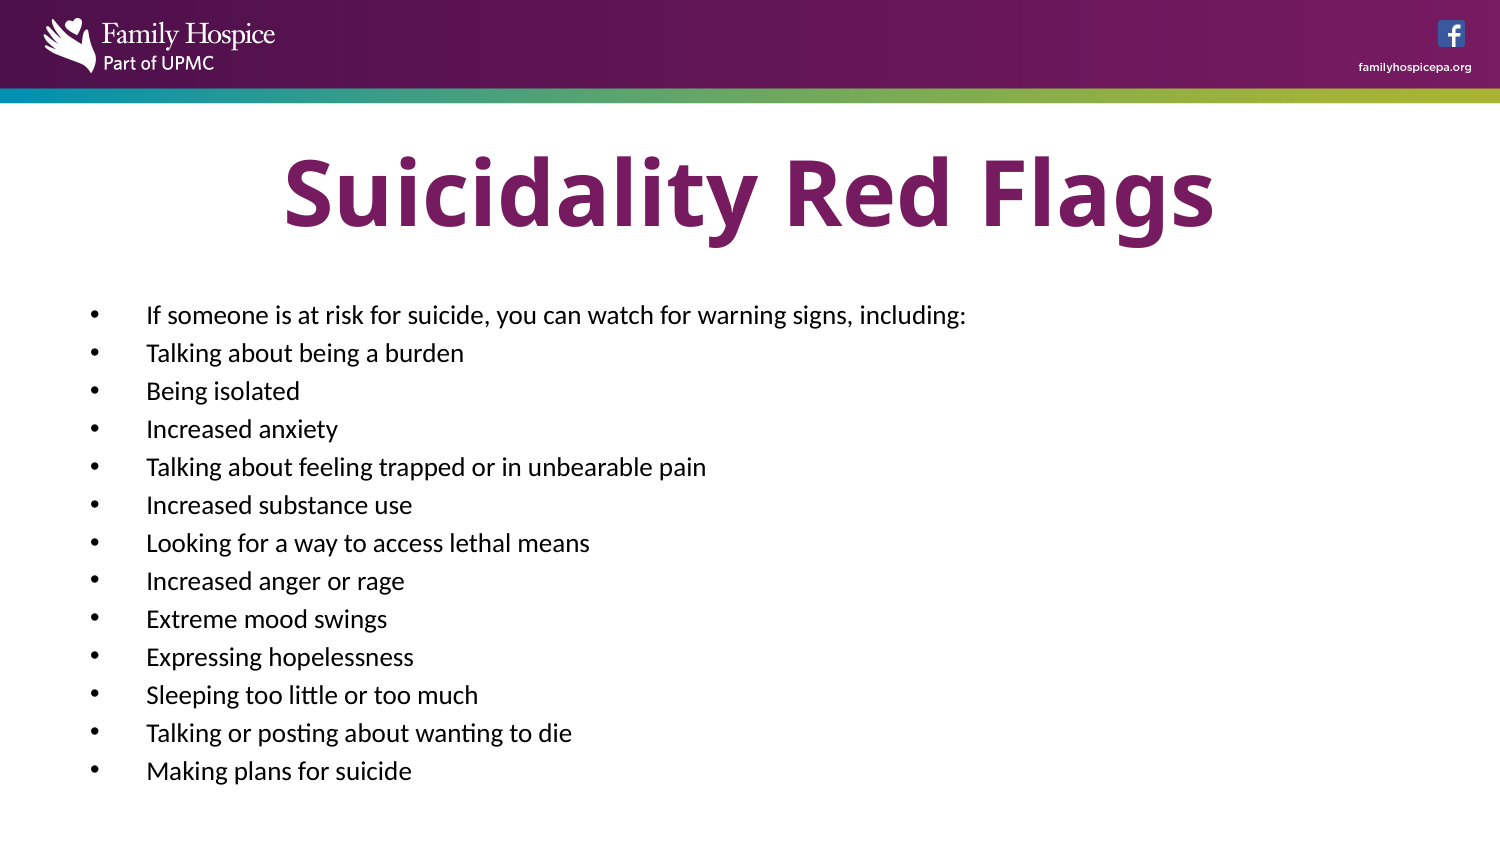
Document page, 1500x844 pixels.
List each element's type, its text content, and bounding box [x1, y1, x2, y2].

list If someone is at risk for suicide, you can watch for warning signs, including: Talking about being a burden Being isolated Increased anxiety Talking about feeling trapped or in unbearable pain Increased substance use Looking for a way to access lethal means Increased anger or rage Extreme mood swings Expressing hopelessness Sleeping too little or too much Talking or posting about wanting to die Making plans for suicide [75, 290, 1425, 844]
title Suicidality Red Flags [75, 127, 1425, 268]
picture [0, 0, 1500, 844]
